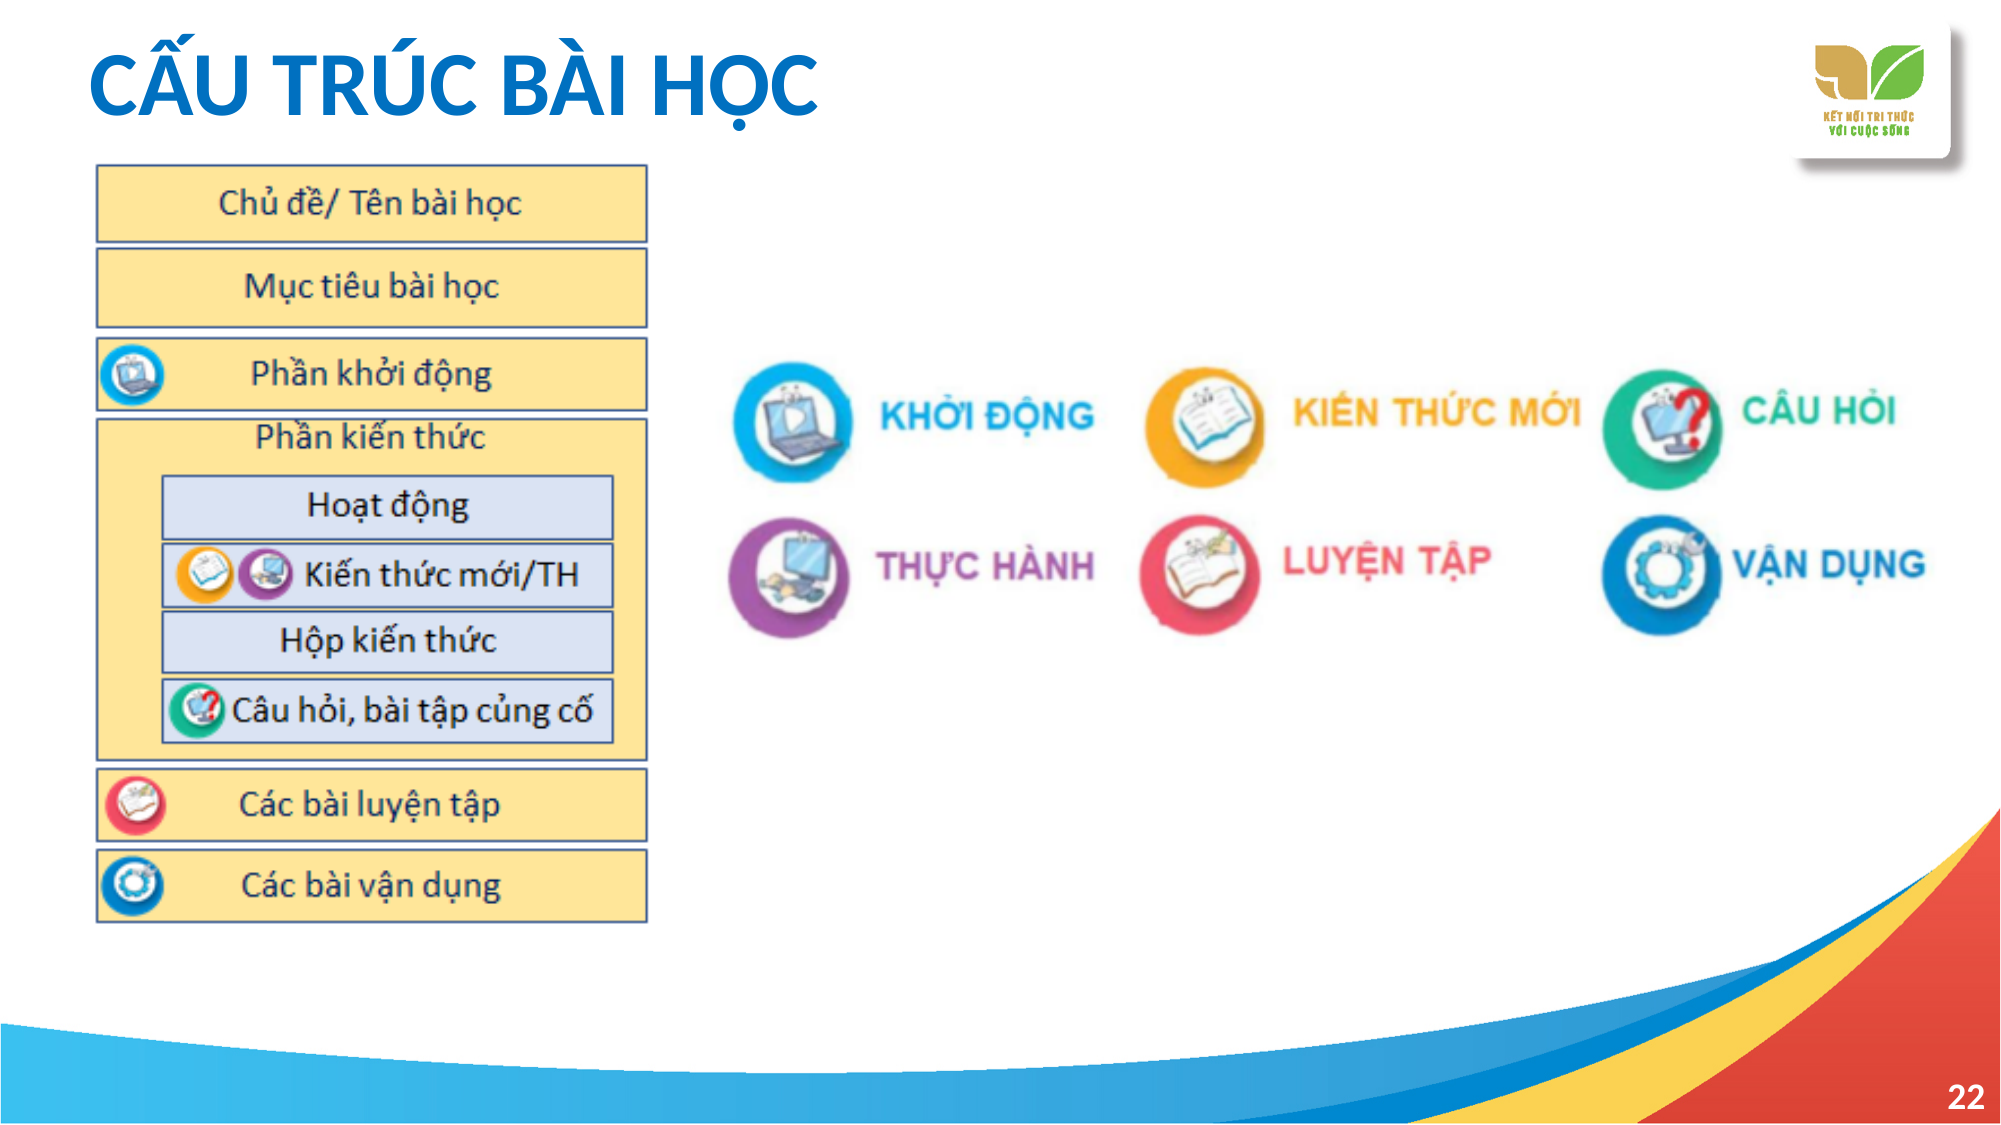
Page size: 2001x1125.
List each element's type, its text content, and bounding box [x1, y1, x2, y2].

picture [0, 0, 2001, 1125]
text_box CẤU TRÚC BÀI HỌC [0, 28, 1710, 143]
